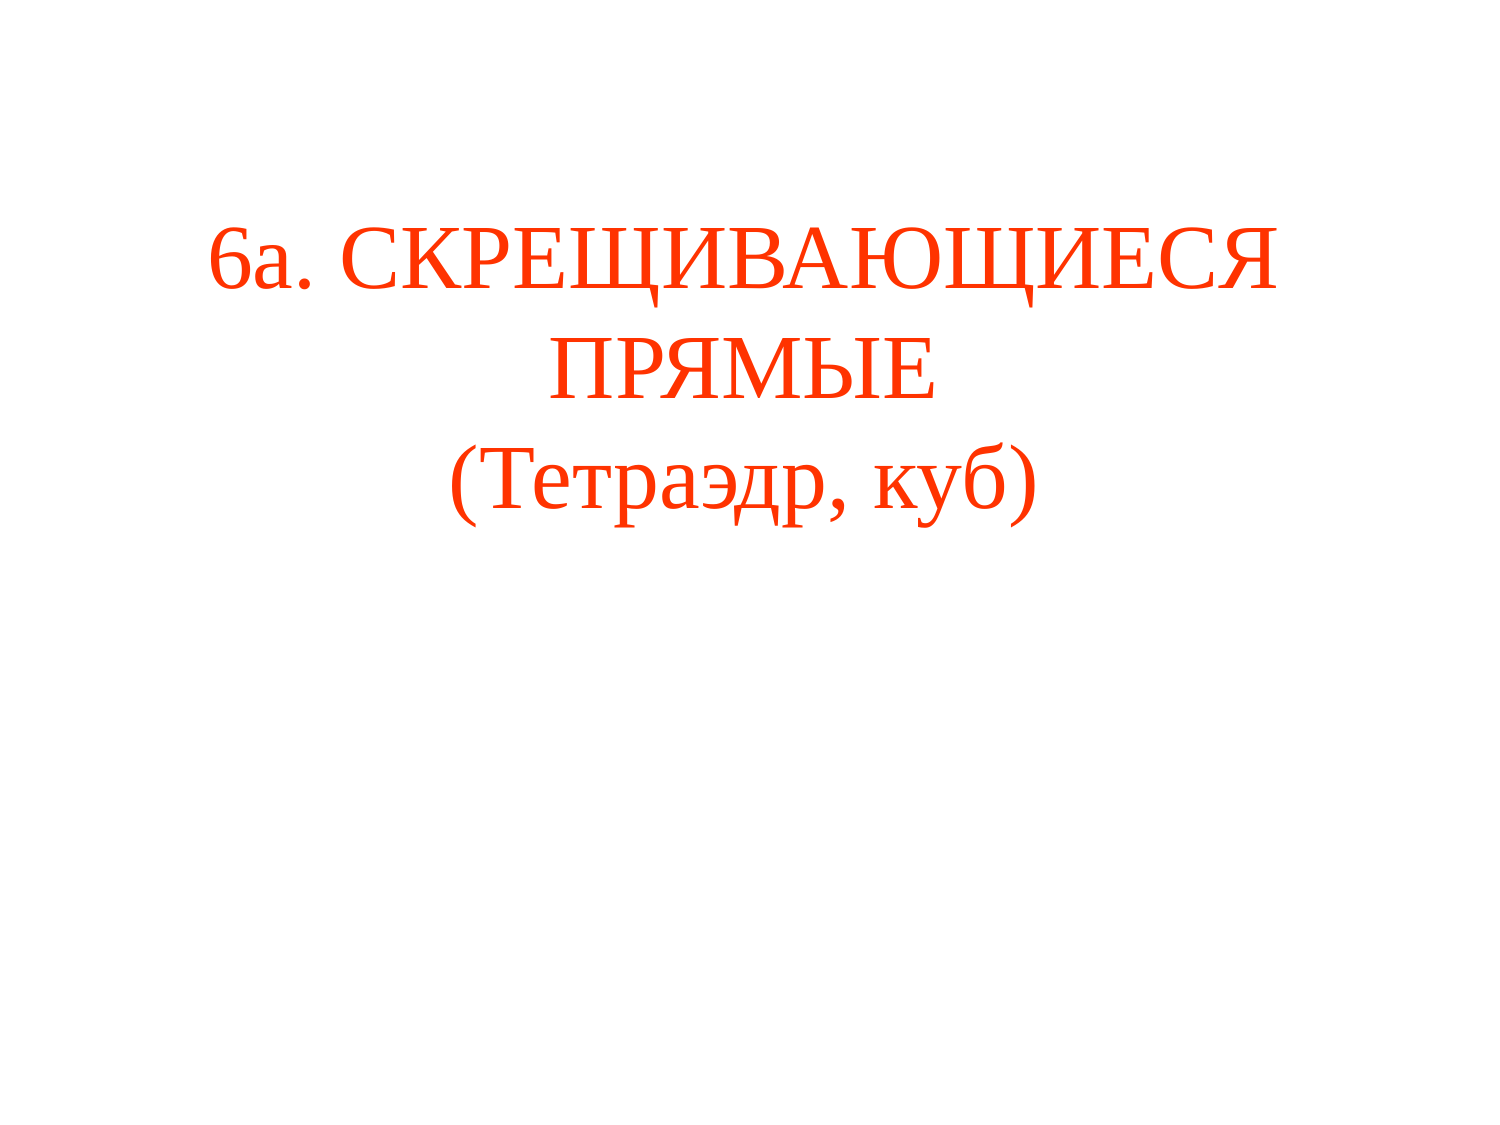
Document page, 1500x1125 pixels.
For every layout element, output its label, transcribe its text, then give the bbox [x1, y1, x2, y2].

title 6а. СКРЕЩИВАЮЩИЕСЯ ПРЯМЫЕ (Тетраэдр, куб) [17, 219, 1471, 504]
